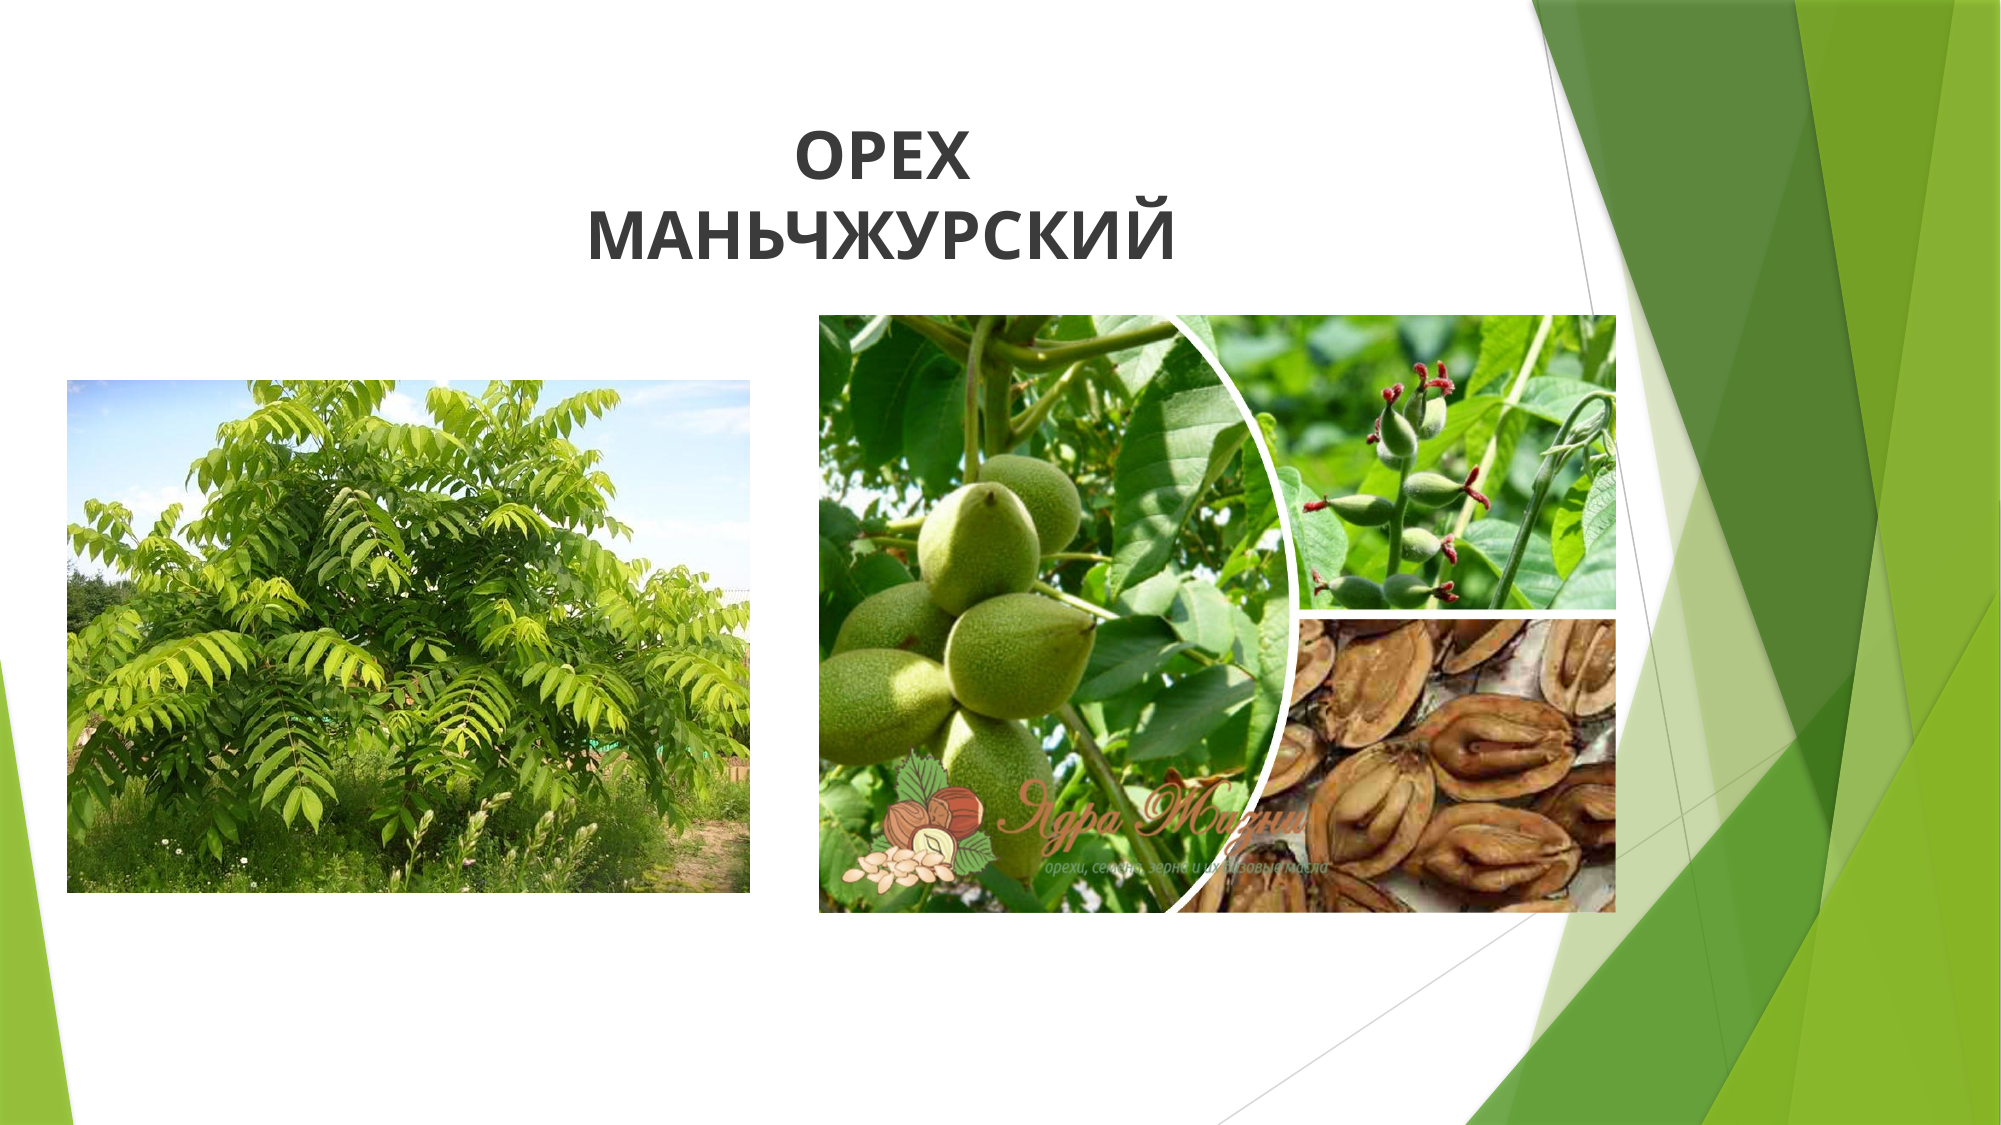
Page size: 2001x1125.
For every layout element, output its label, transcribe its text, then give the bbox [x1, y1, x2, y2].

picture [818, 314, 1617, 914]
picture [66, 380, 751, 894]
text_box ОРЕХ МАНЬЧЖУРСКИЙ [483, 105, 1281, 280]
